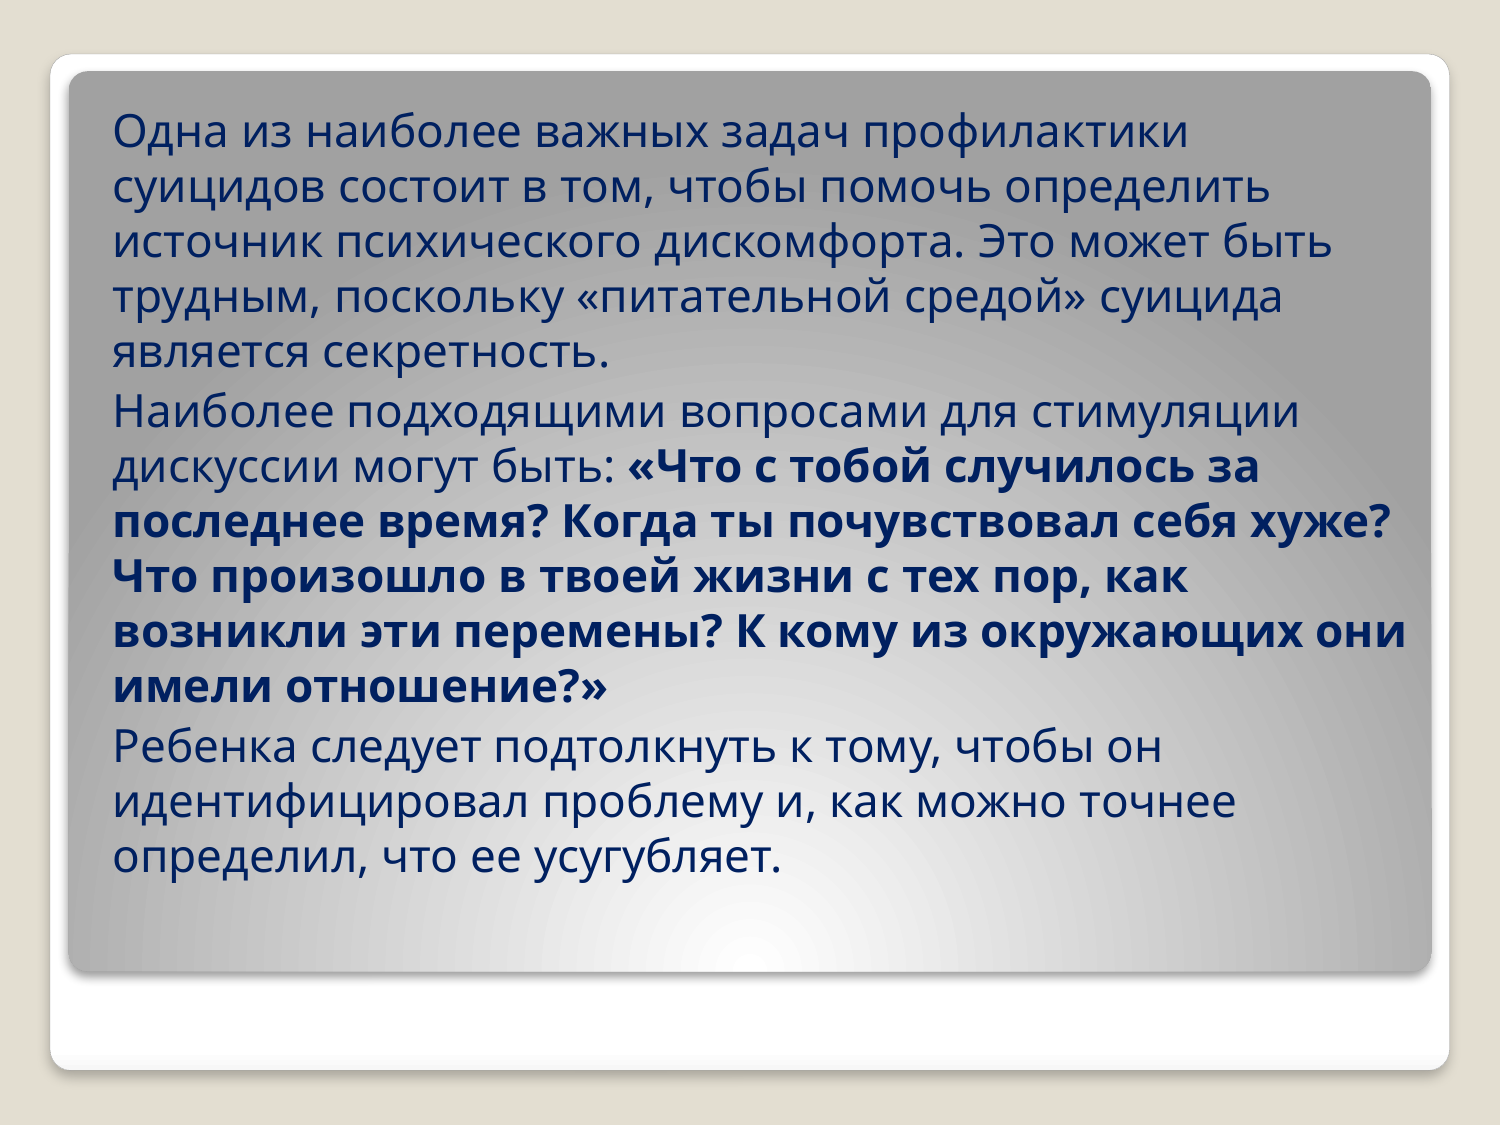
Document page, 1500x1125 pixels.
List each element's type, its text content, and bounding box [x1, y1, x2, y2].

list Одна из наиболее важных задач профилактики суицидов состоит в том, чтобы помочь определить источник психического дискомфорта. Это может быть трудным, поскольку «питательной средой» суицида является секретность. Наиболее подходящими вопросами для стимуляции дискуссии могут быть: «Что с тобой случилось за последнее время? Когда ты почувствовал себя хуже? Что произошло в твоей жизни с тех пор, как возникли эти перемены? К кому из окружающих они имели отношение?» Ребенка следует подтолкнуть к тому, чтобы он идентифицировал проблему и, как можно точнее определил, что ее усугубляет. [82, 86, 1425, 917]
